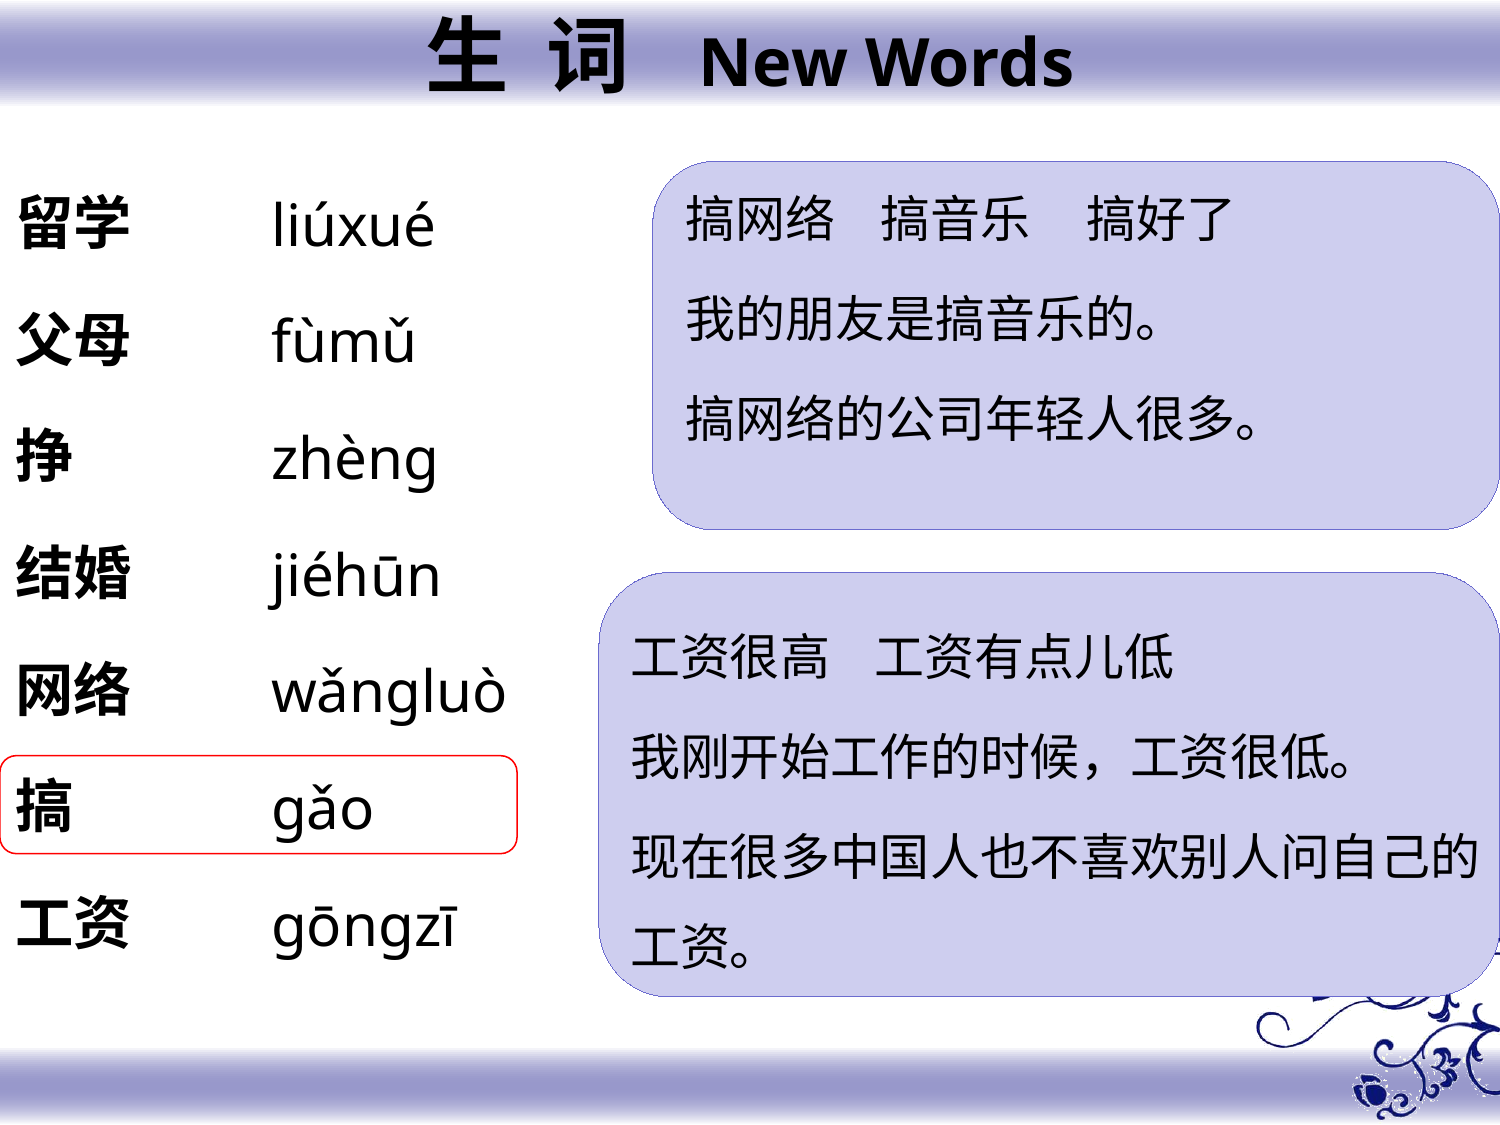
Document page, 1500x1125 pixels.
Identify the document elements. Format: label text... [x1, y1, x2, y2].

text_box 搞网络 搞音乐 搞好了 我的朋友是搞音乐的。 搞网络的公司年轻人很多。 [796, 149, 1474, 347]
text_box liúxué fùmǔ zhèng jiéhūn wǎngluò gǎo gōngzī [256, 145, 796, 999]
text_box 工资很高 工资有点儿低 我刚开始工作的时候，工资很低。 现在很多中国人也不喜欢别人问自己的工资。 [615, 588, 1500, 1022]
text_box 留学 父母 挣 结婚 网络 搞 工资 [0, 143, 312, 997]
text_box [598, 598, 615, 971]
picture [1245, 1022, 1500, 1125]
text_box [796, 172, 1500, 530]
text_box 生 词 New Words [0, 3, 1500, 103]
text_box [625, 572, 1474, 588]
